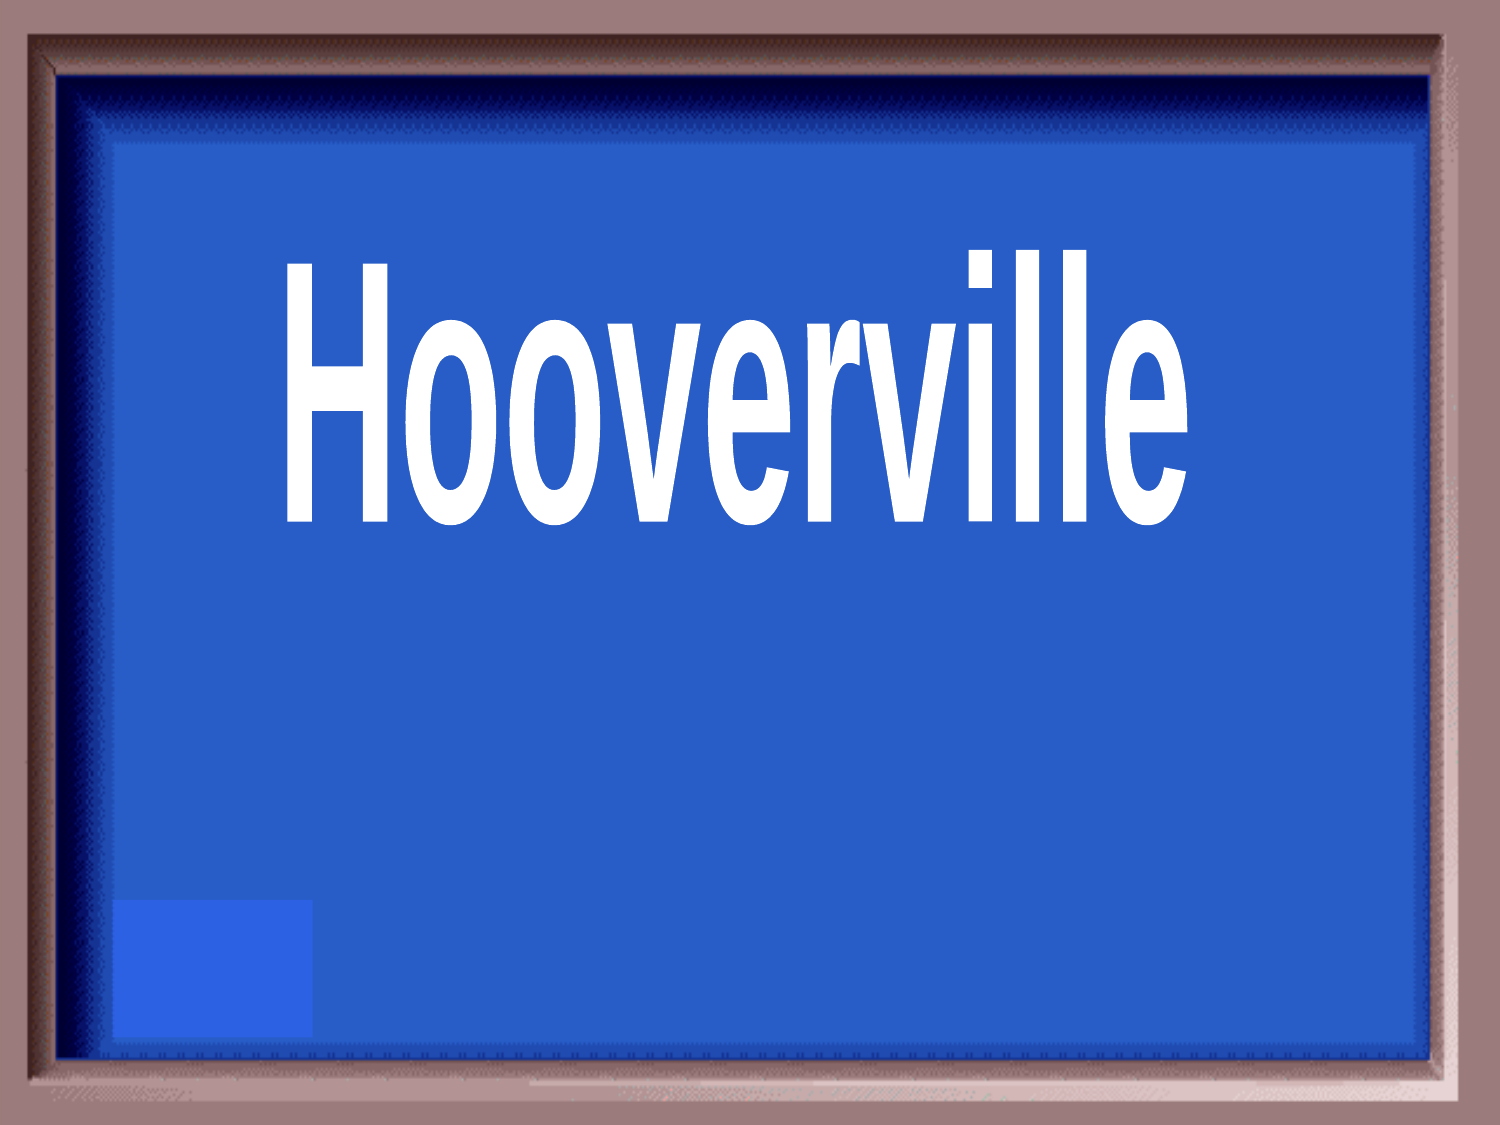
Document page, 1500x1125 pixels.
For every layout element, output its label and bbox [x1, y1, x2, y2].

text_box [112, 899, 313, 1038]
picture [0, 0, 1500, 1125]
